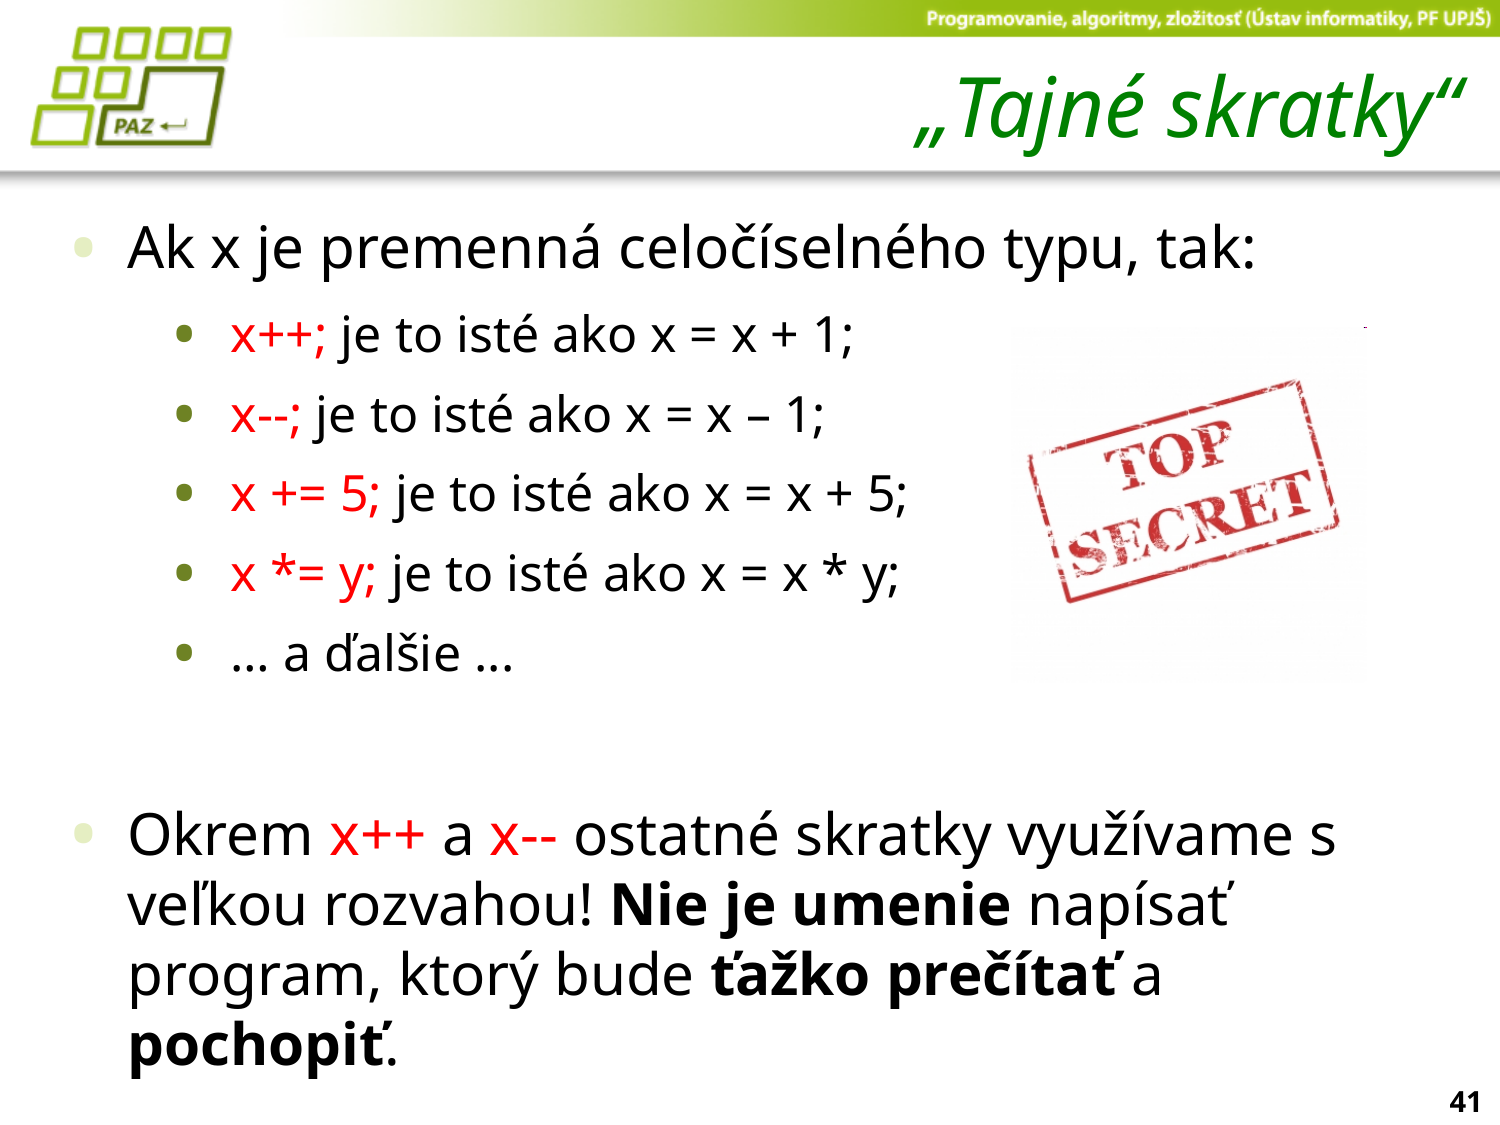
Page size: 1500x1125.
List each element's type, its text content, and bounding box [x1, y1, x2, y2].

picture [0, 0, 1500, 1125]
title „Tajné skratky“ [343, 46, 1477, 135]
list Ak x je premenná celočíselného typu, tak: x++; je to isté ako x = x + 1; x--; je to isté ako x = x – 1; x += 5; je to isté ako x = x + 5; x *= y; je to isté ako x = x * y; … a ďalšie ... Okrem x++ a x-- ostatné skratky využívame s veľkou rozvahou! Nie je umenie napísať program, ktorý bude ťažko prečítať a pochopiť. [53, 202, 1454, 1080]
